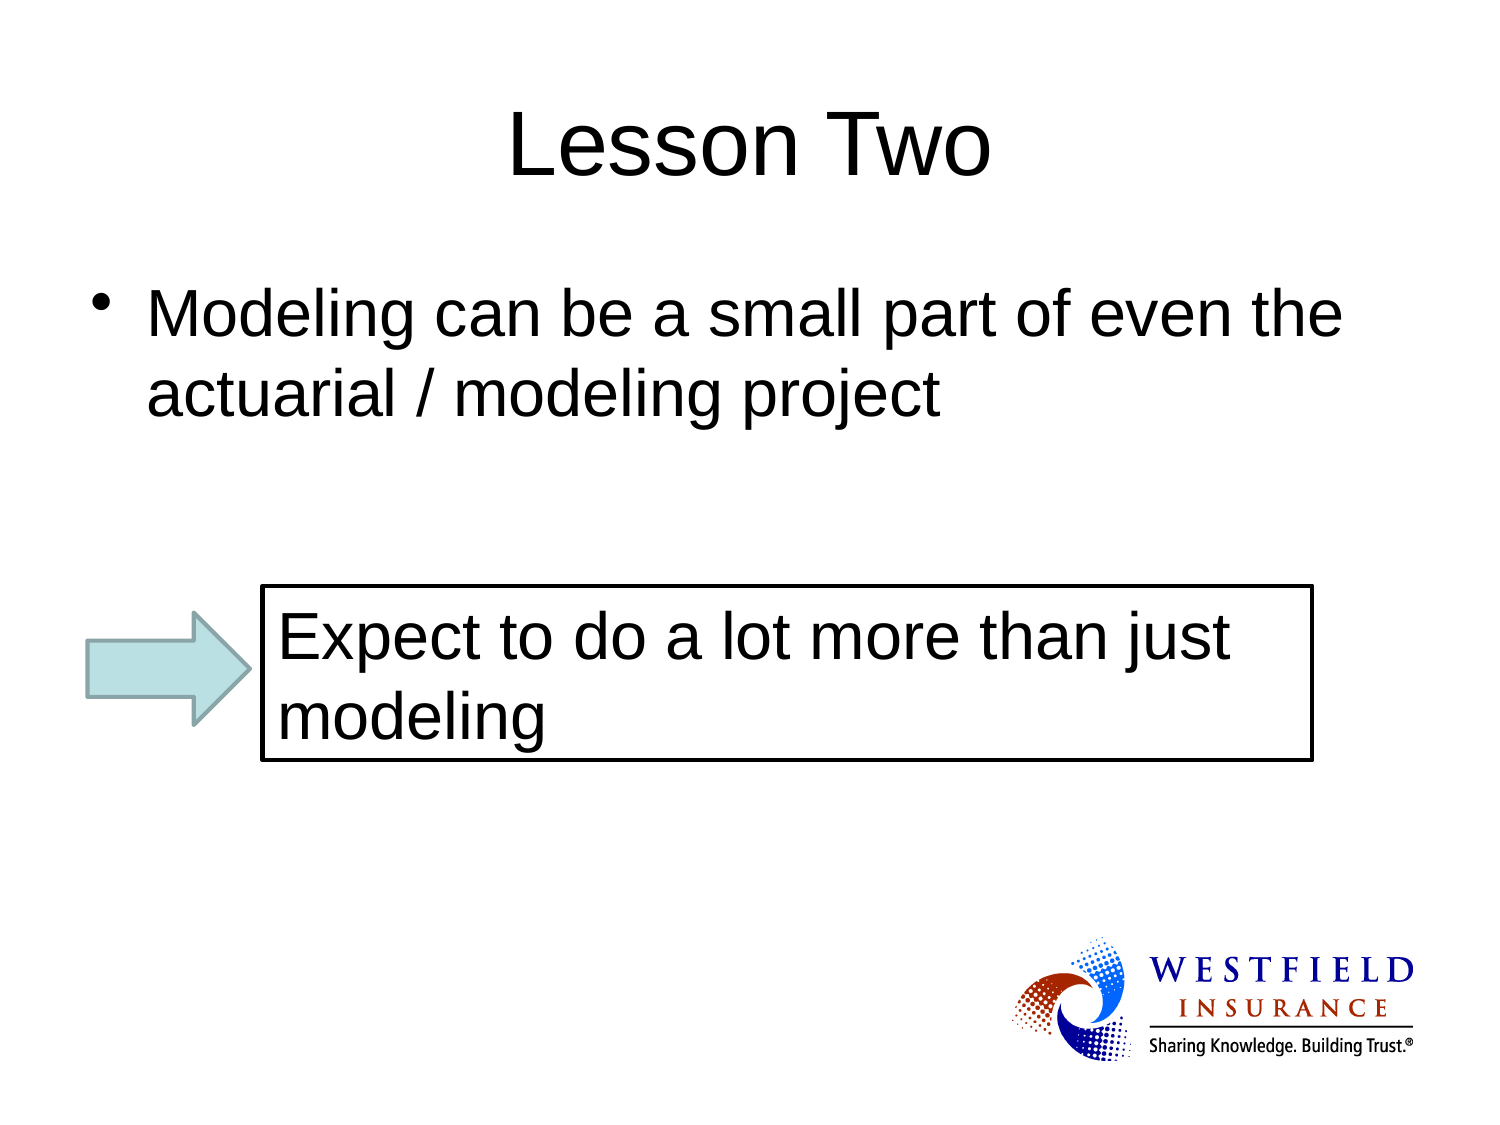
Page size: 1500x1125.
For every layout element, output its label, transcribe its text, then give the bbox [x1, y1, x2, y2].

text_box Expect to do a lot more than just modeling [260, 584, 1314, 762]
title Lesson Two [74, 44, 1426, 233]
picture [1012, 937, 1413, 1061]
text_box [85, 610, 253, 727]
list Modeling can be a small part of even the actuarial / modeling project [74, 262, 1426, 901]
